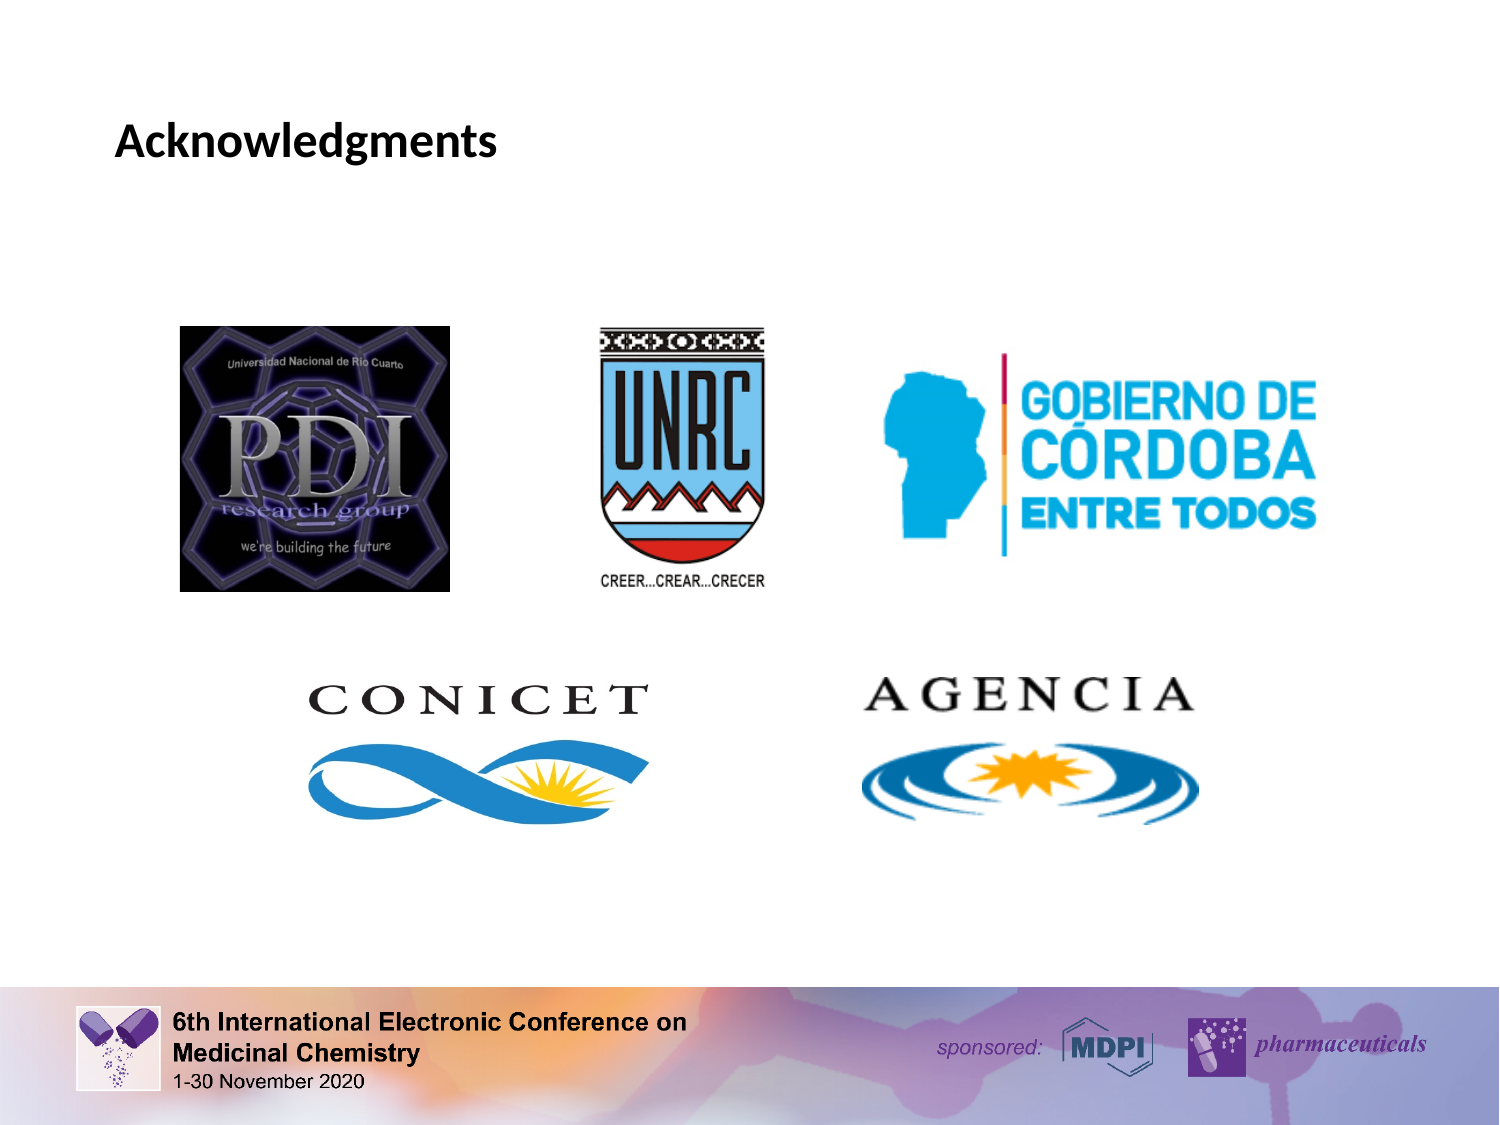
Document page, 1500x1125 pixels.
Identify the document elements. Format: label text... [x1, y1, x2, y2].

picture [862, 677, 1200, 826]
text_box Acknowledgments [99, 99, 1438, 235]
picture [552, 327, 813, 588]
picture [179, 325, 451, 593]
picture [299, 670, 658, 837]
picture [839, 335, 1360, 572]
picture [0, 987, 1499, 1125]
